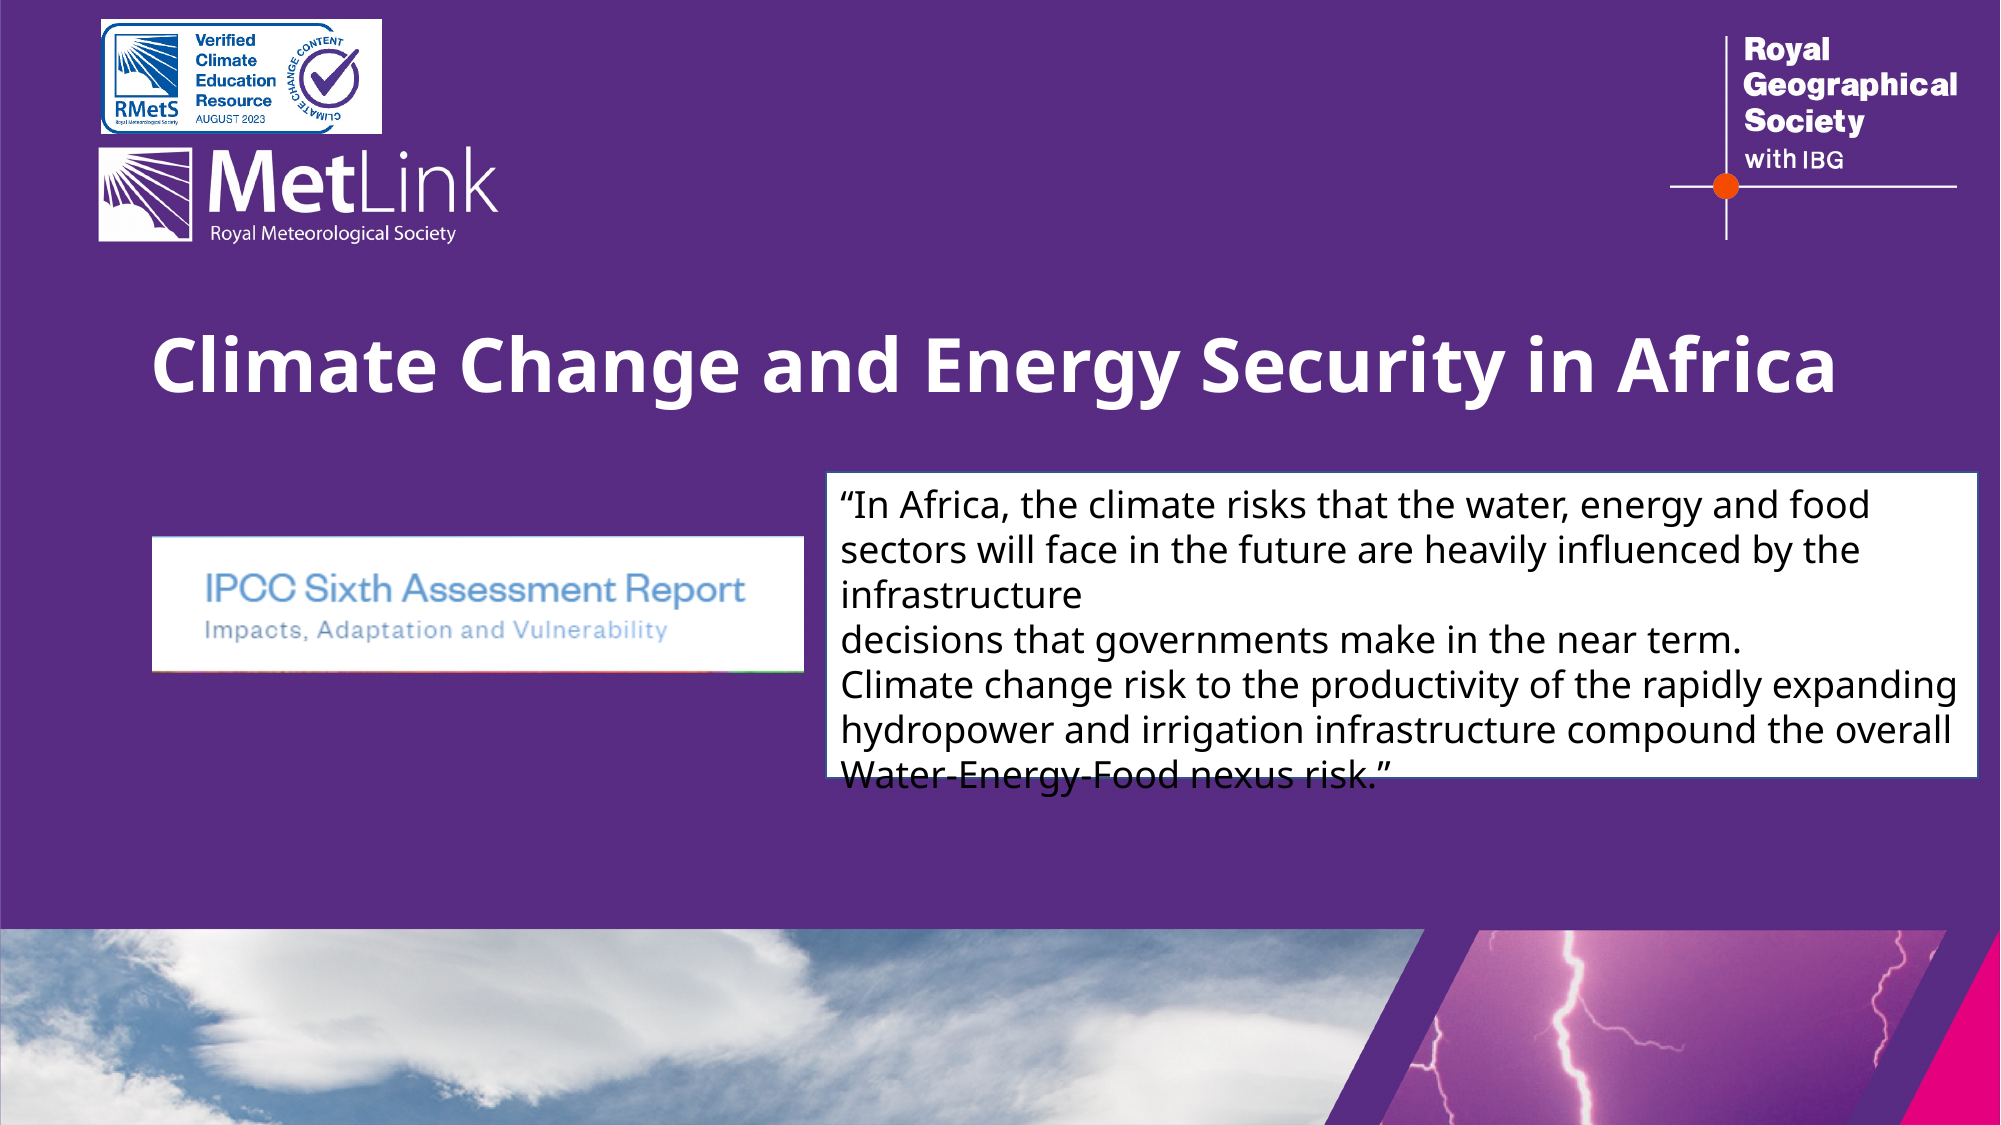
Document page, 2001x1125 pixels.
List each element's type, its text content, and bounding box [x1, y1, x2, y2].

text_box “In Africa, the climate risks that the water, energy and food sectors will face in the future are heavily influenced by the infrastructure decisions that governments make in the near term. Climate change risk to the productivity of the rapidly expanding hydropower and irrigation infrastructure compound the overall Water-Energy-Food nexus risk.” [825, 473, 2000, 804]
title Climate Change and Energy Security in Africa [78, 320, 1912, 861]
picture [0, 0, 2000, 1125]
picture [152, 536, 804, 673]
